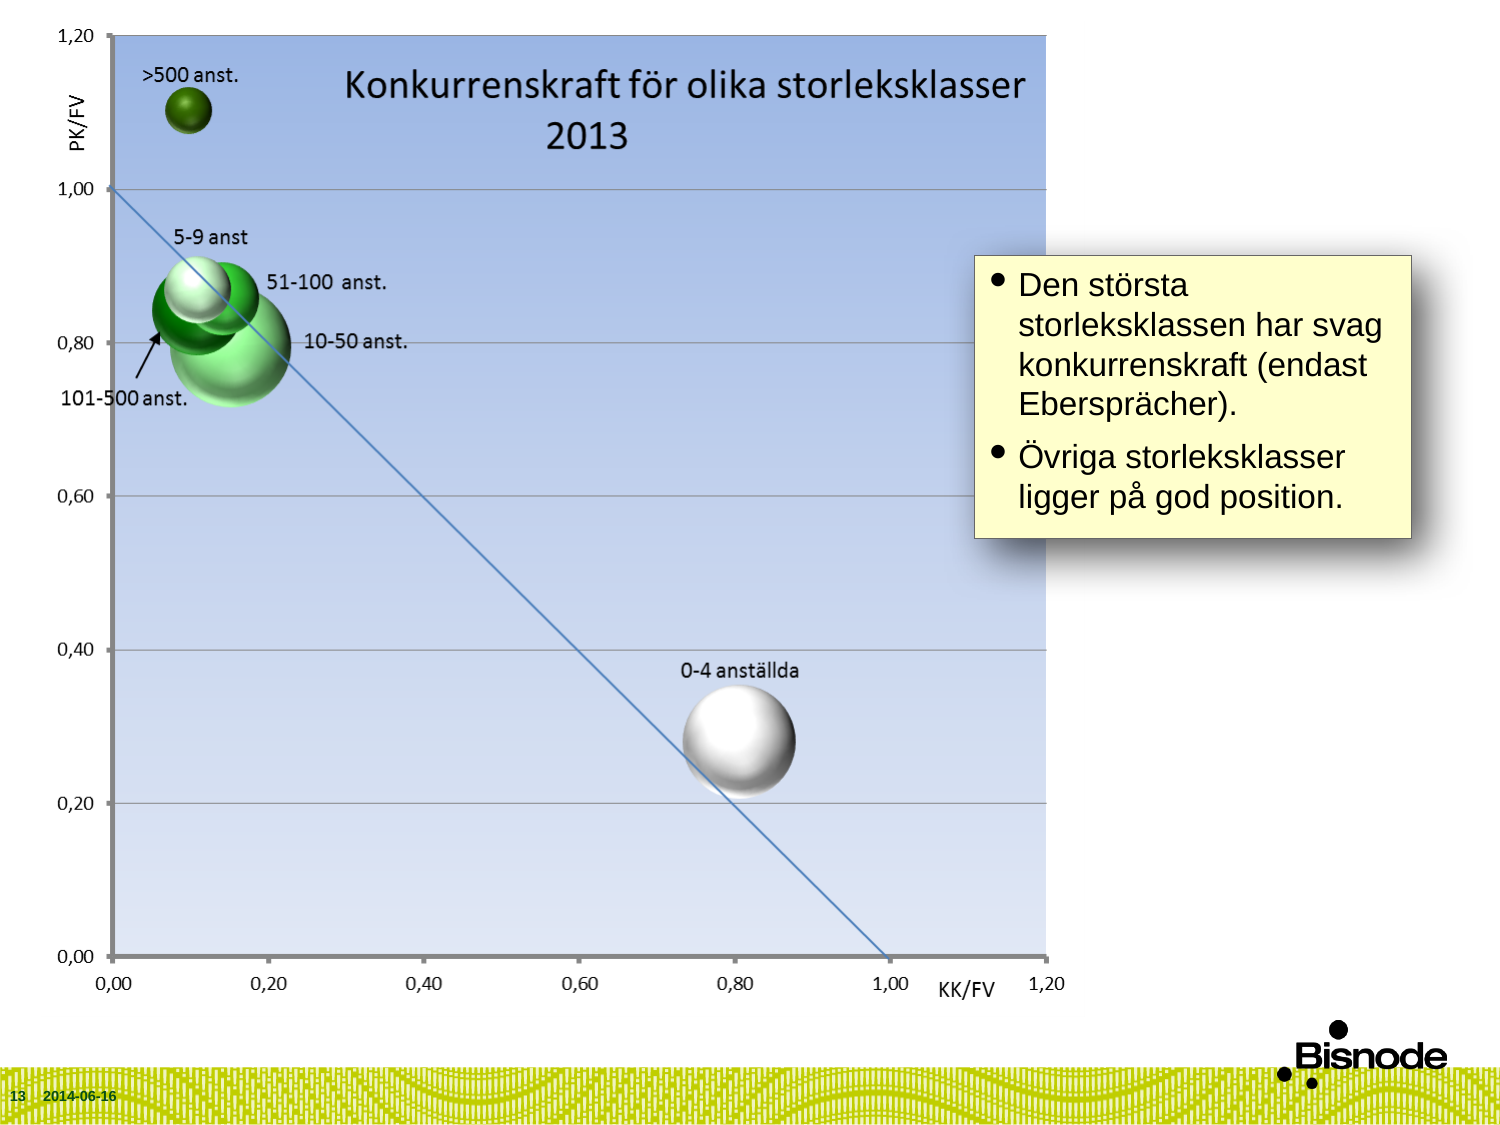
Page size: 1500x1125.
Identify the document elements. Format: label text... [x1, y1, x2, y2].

picture [41, 20, 1086, 1018]
slide_number 13 [10, 1079, 36, 1125]
text_box Den största storleksklassen har svag konkurrenskraft (endast Ebersprächer). Övriga storleksklasser ligger på god position. [1091, 255, 1412, 539]
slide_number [43, 1079, 136, 1125]
picture [0, 1020, 1500, 1125]
